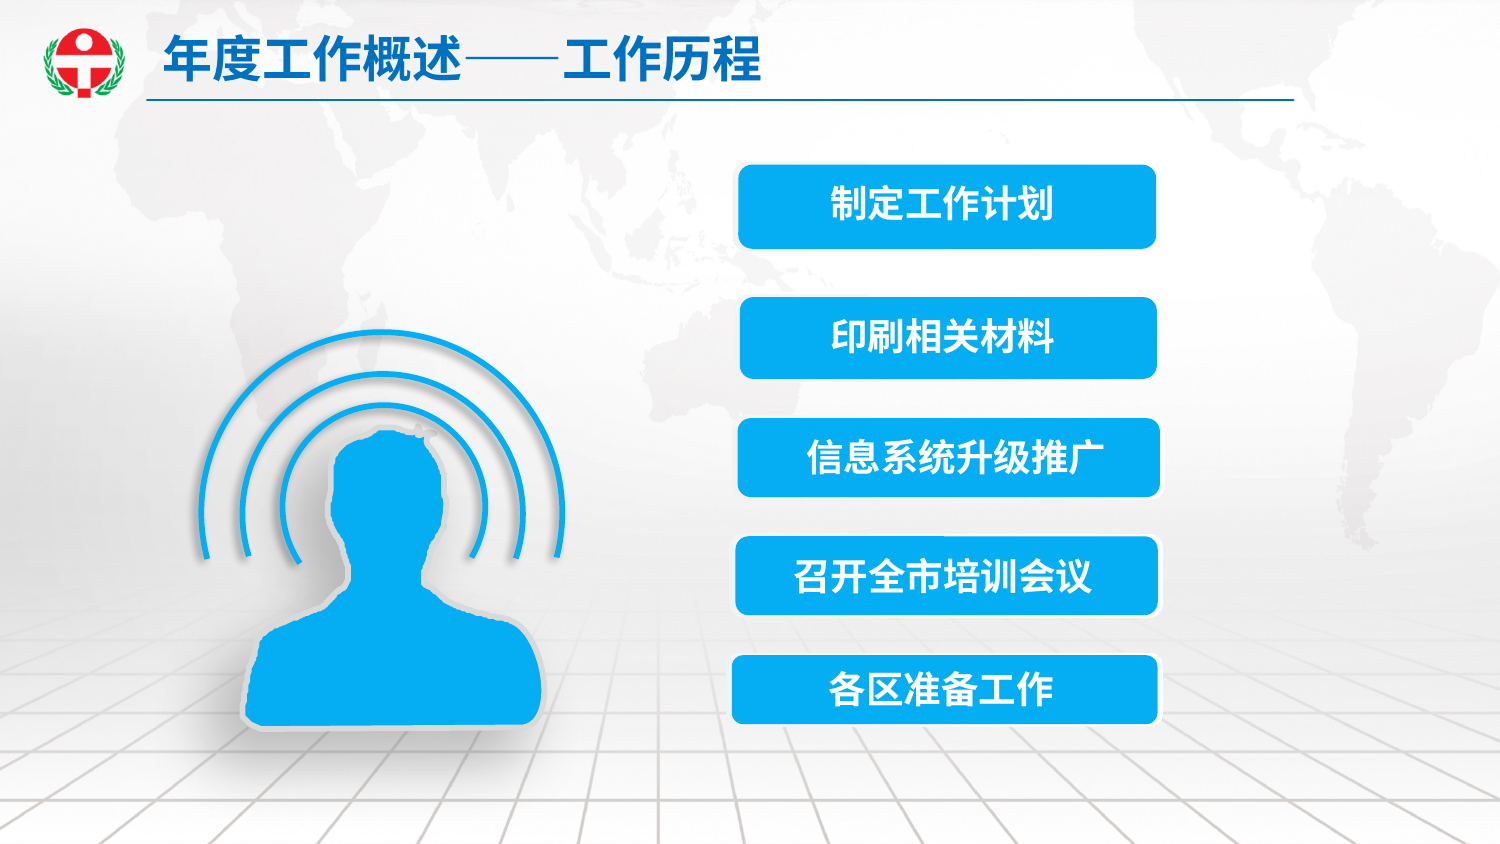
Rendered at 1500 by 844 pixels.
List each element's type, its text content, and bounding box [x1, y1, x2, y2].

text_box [734, 294, 1163, 382]
text_box 年度工作概述——工作历程 [147, 8, 778, 96]
text_box [238, 525, 549, 733]
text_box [732, 161, 1162, 252]
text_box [732, 415, 1166, 500]
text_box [729, 533, 1164, 618]
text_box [726, 653, 1163, 727]
text_box [197, 328, 567, 560]
text_box [462, 552, 477, 560]
text_box [288, 534, 344, 566]
picture [0, 0, 1500, 844]
